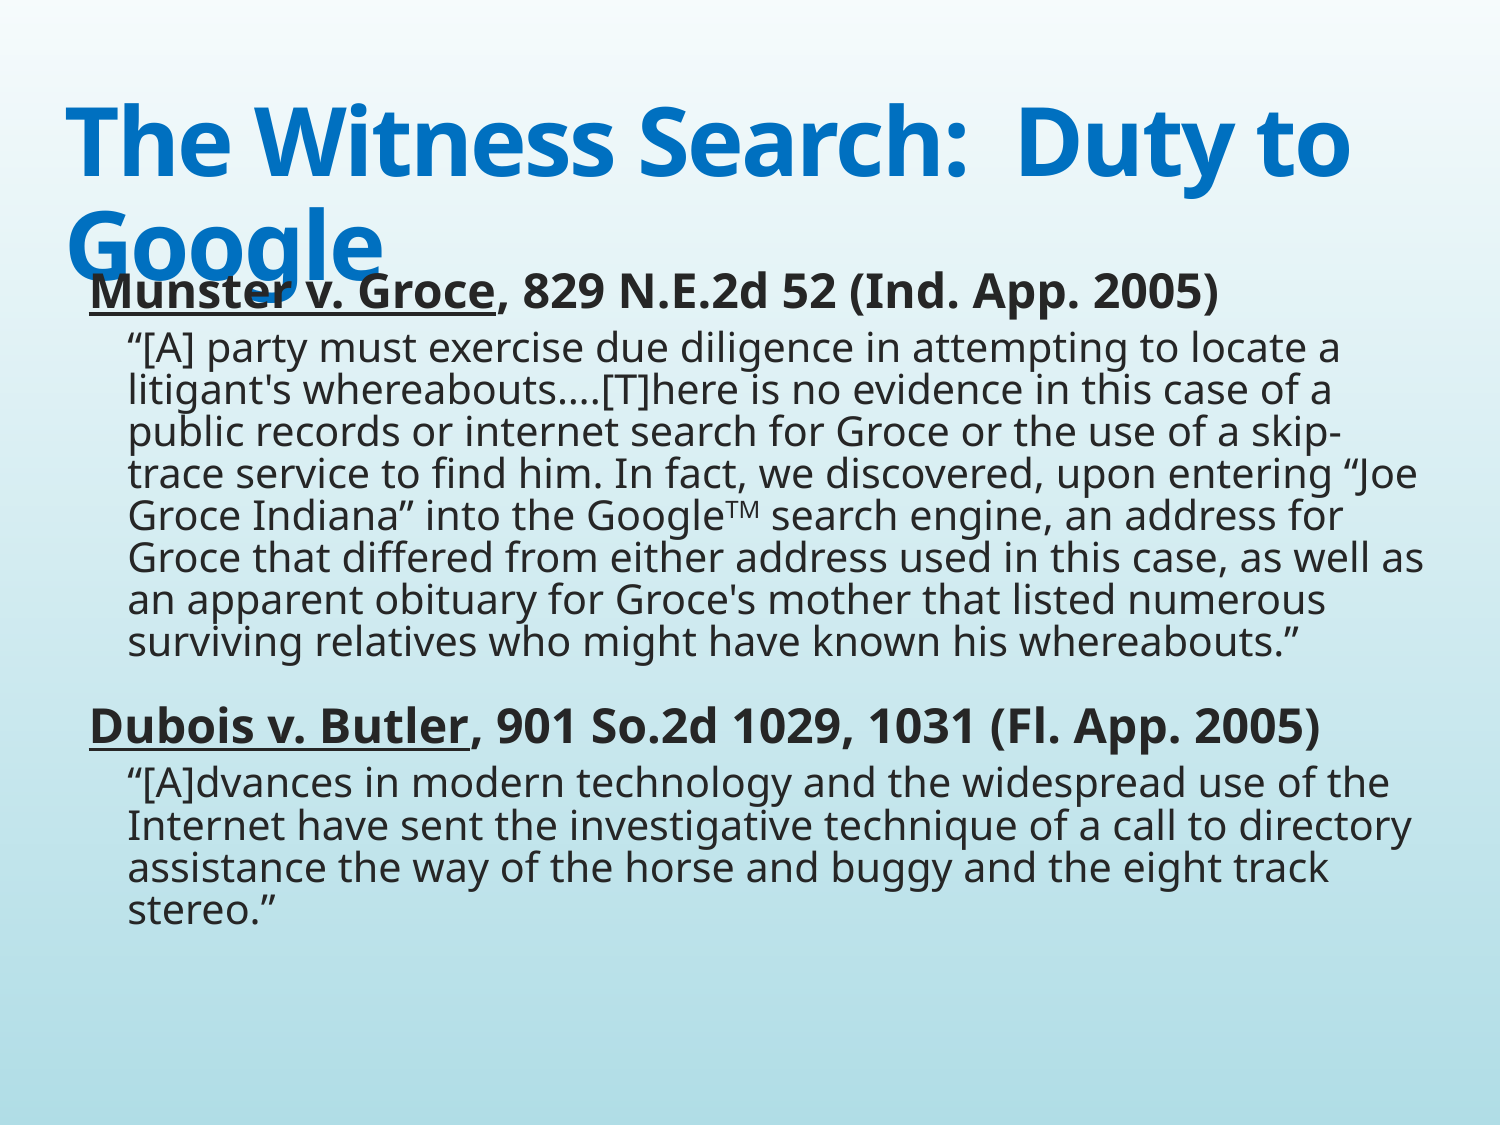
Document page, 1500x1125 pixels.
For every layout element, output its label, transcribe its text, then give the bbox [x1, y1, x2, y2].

list Munster v. Groce, 829 N.E.2d 52 (Ind. App. 2005) “[A] party must exercise due diligence in attempting to locate a litigant's whereabouts….[T]here is no evidence in this case of a public records or internet search for Groce or the use of a skip-trace service to find him. In fact, we discovered, upon entering “Joe Groce Indiana” into the GoogleTM search engine, an address for Groce that differed from either address used in this case, as well as an apparent obituary for Groce's mother that listed numerous surviving relatives who might have known his whereabouts.” Dubois v. Butler, 901 So.2d 1029, 1031 (Fl. App. 2005) “[A]dvances in modern technology and the widespread use of the Internet have sent the investigative technique of a call to directory assistance the way of the horse and buggy and the eight track stereo.” [73, 261, 1442, 988]
title The Witness Search: Duty to Google [49, 86, 1423, 262]
